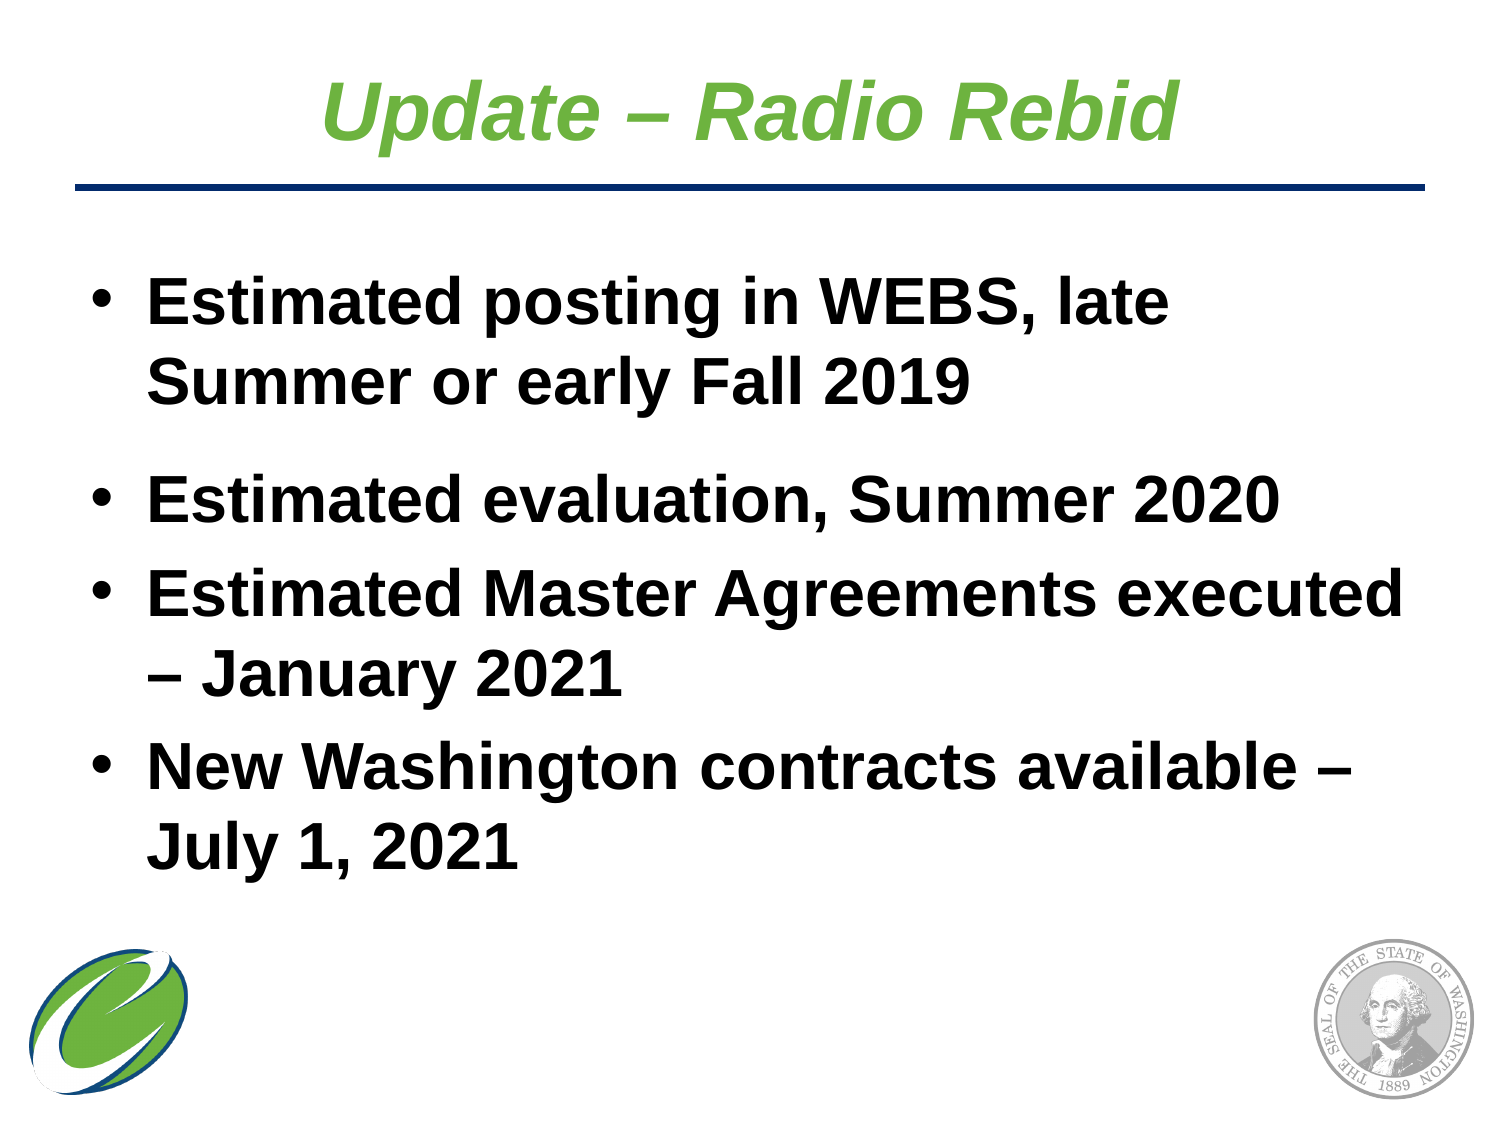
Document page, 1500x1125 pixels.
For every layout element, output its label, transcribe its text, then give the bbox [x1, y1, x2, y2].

list Estimated posting in WEBS, late Summer or early Fall 2019 Estimated evaluation, Summer 2020 Estimated Master Agreements executed – January 2021 New Washington contracts available – July 1, 2021 [75, 249, 1425, 988]
picture [29, 949, 188, 1095]
title Update – Radio Rebid [75, 50, 1425, 188]
picture [1312, 937, 1475, 1100]
